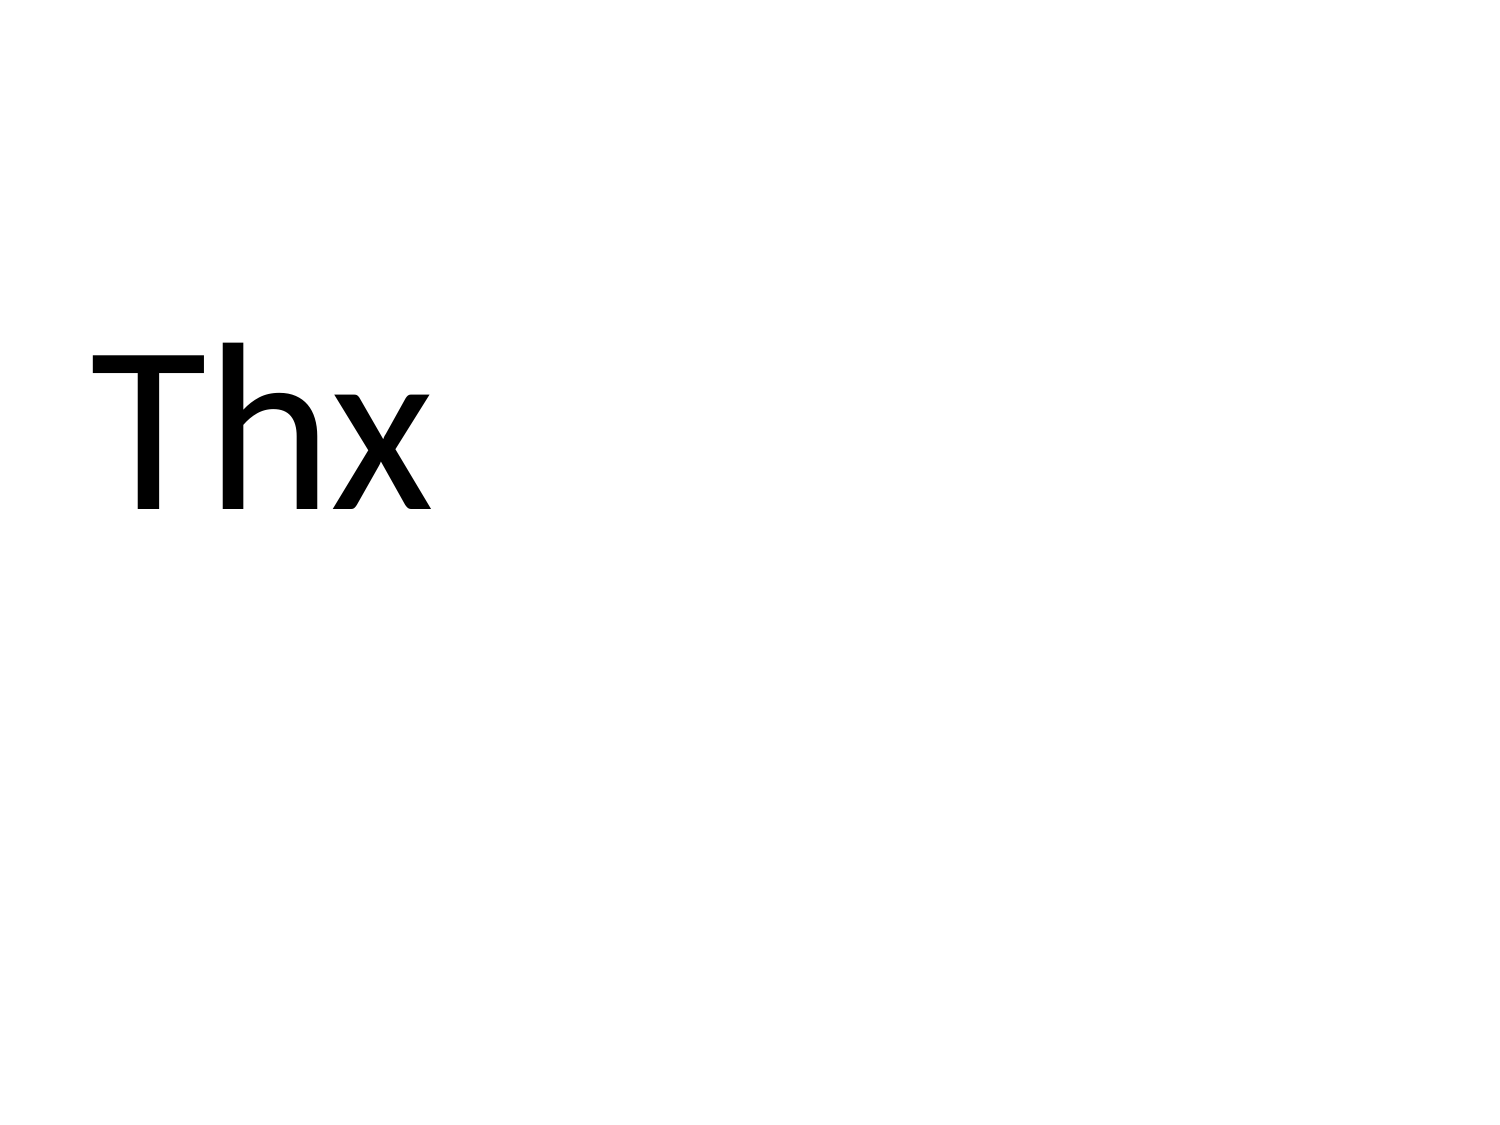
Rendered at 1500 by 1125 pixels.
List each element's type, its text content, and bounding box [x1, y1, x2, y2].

list Thx [75, 262, 1425, 1005]
